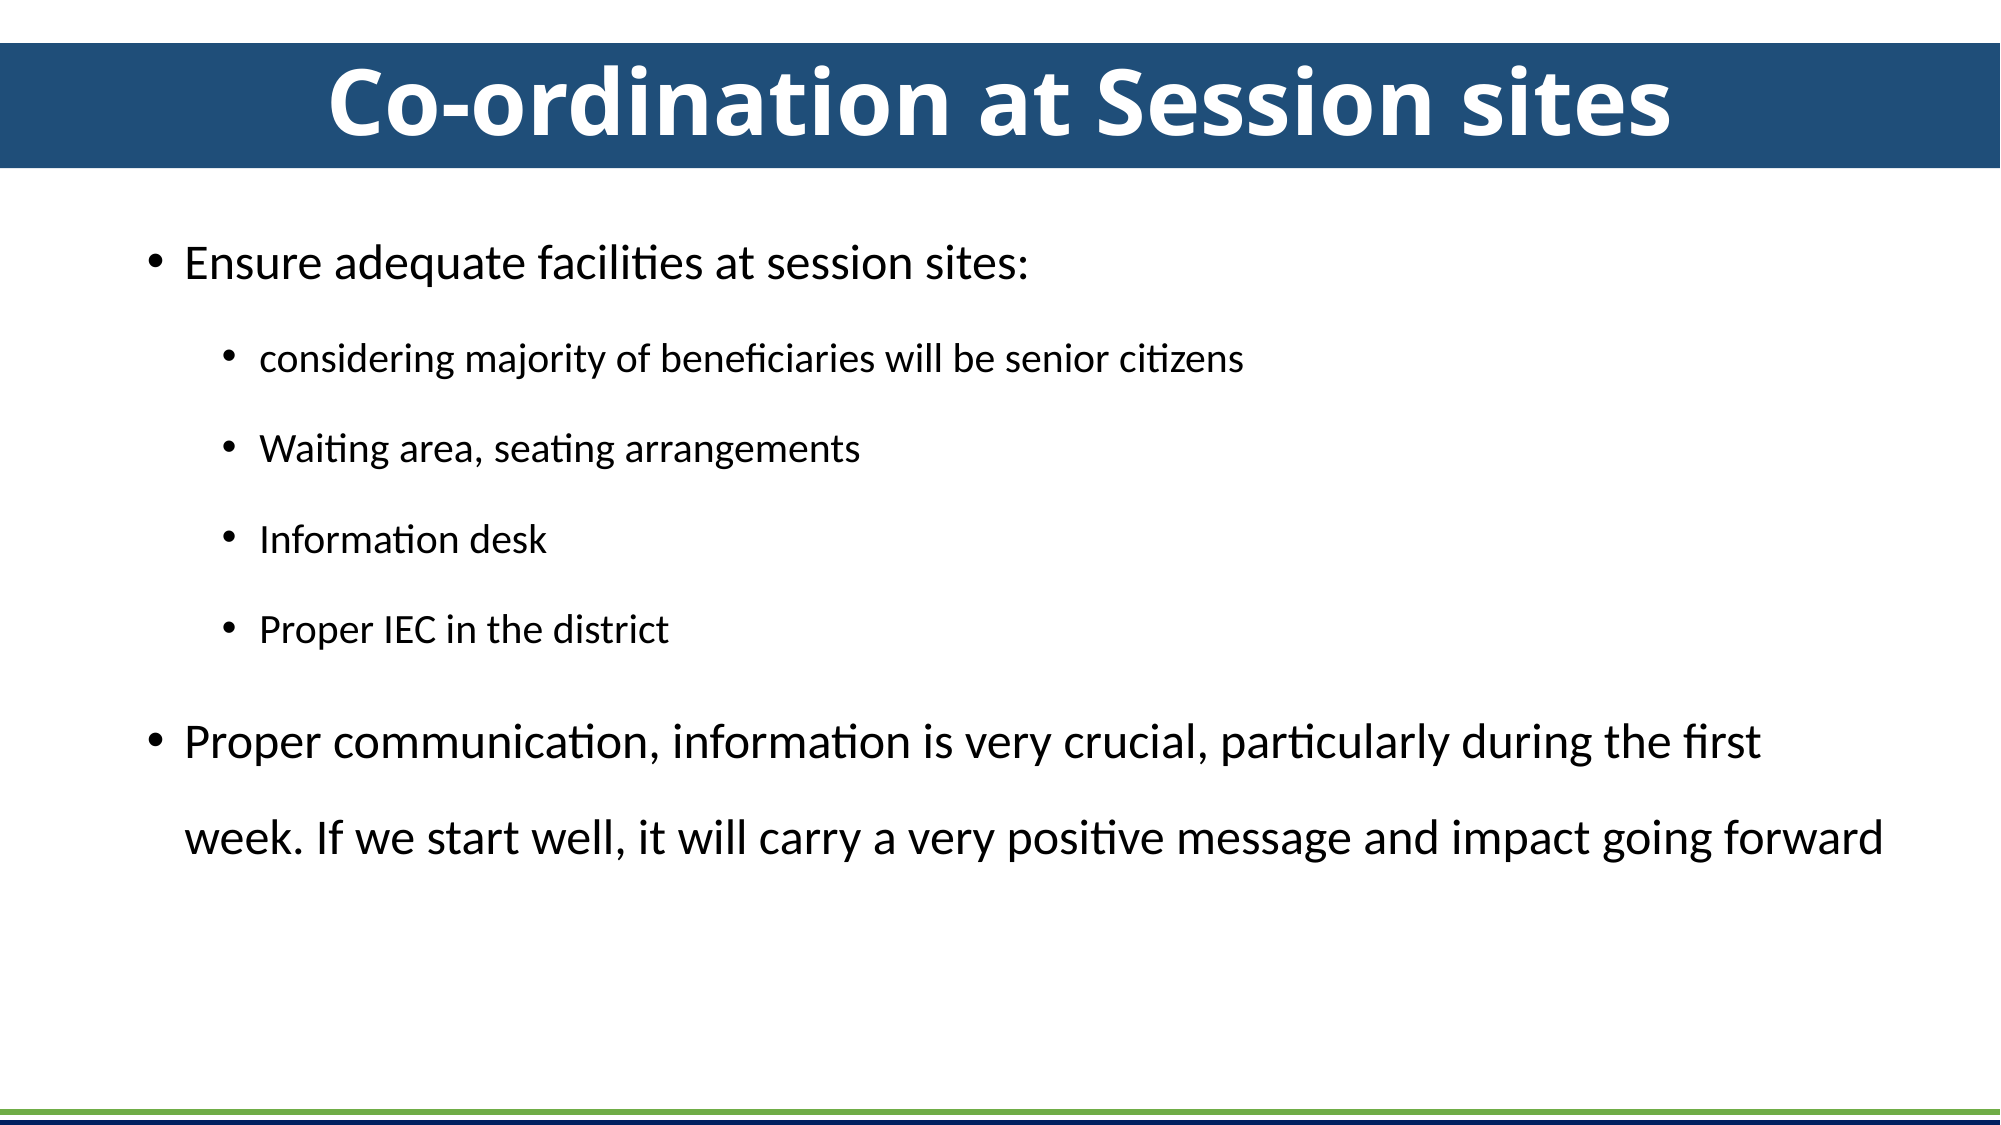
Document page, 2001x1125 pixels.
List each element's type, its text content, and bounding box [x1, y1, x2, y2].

title Co-ordination at Session sites [0, 43, 2000, 169]
list Ensure adequate facilities at session sites: considering majority of beneficiaries will be senior citizens Waiting area, seating arrangements Information desk Proper IEC in the district Proper communication, information is very crucial, particularly during the first week. If we start well, it will carry a very positive message and impact going forward [131, 186, 1907, 1063]
